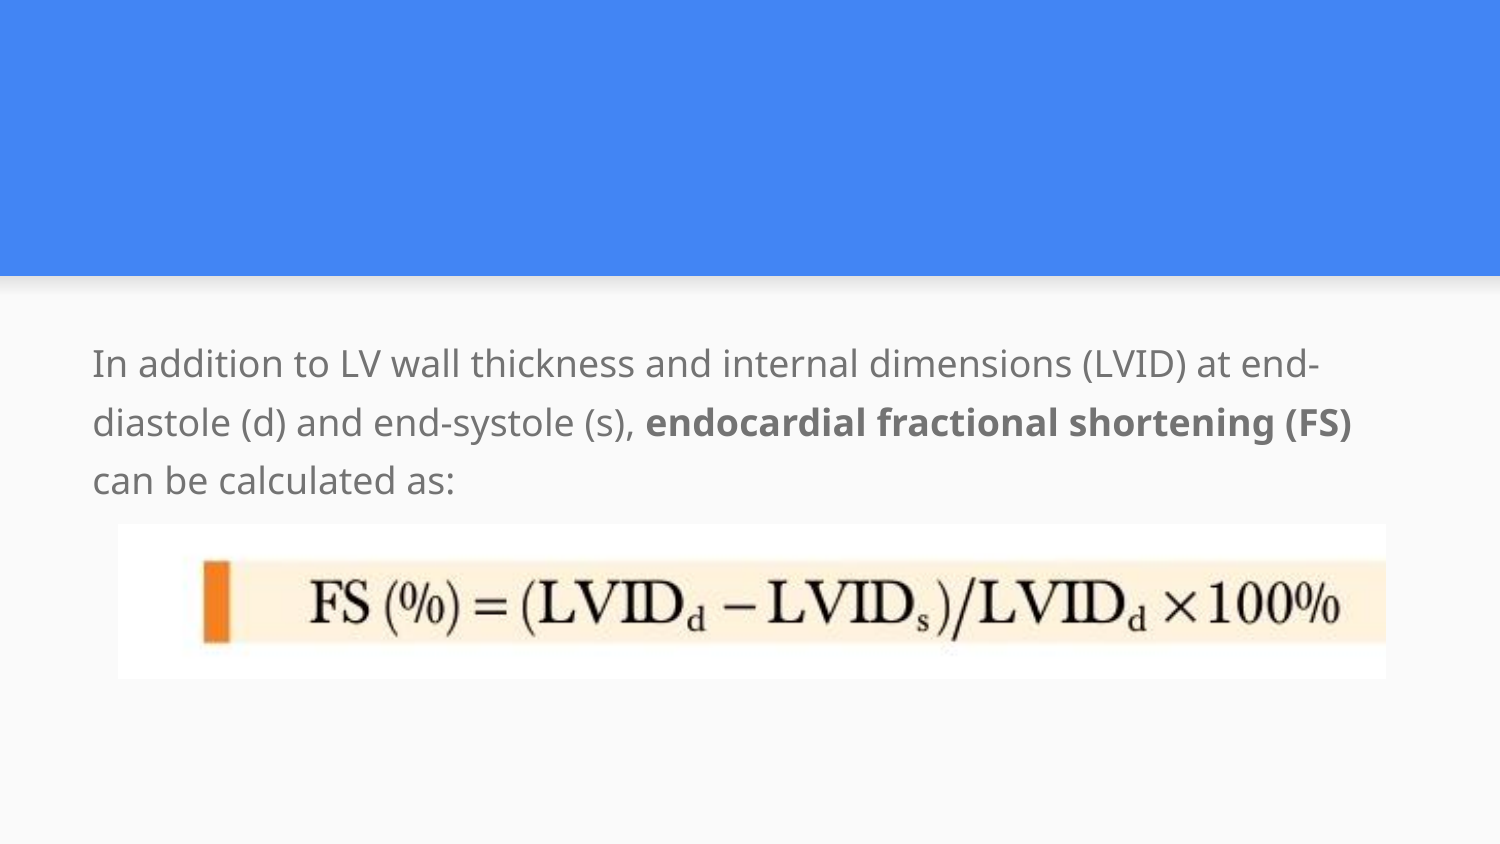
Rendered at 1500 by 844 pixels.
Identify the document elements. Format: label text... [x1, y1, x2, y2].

picture [118, 524, 1386, 680]
list In addition to LV wall thickness and internal dimensions (LVID) at end-diastole (d) and end-systole (s), endocardial fractional shortening (FS) can be calculated as: [77, 314, 1427, 760]
